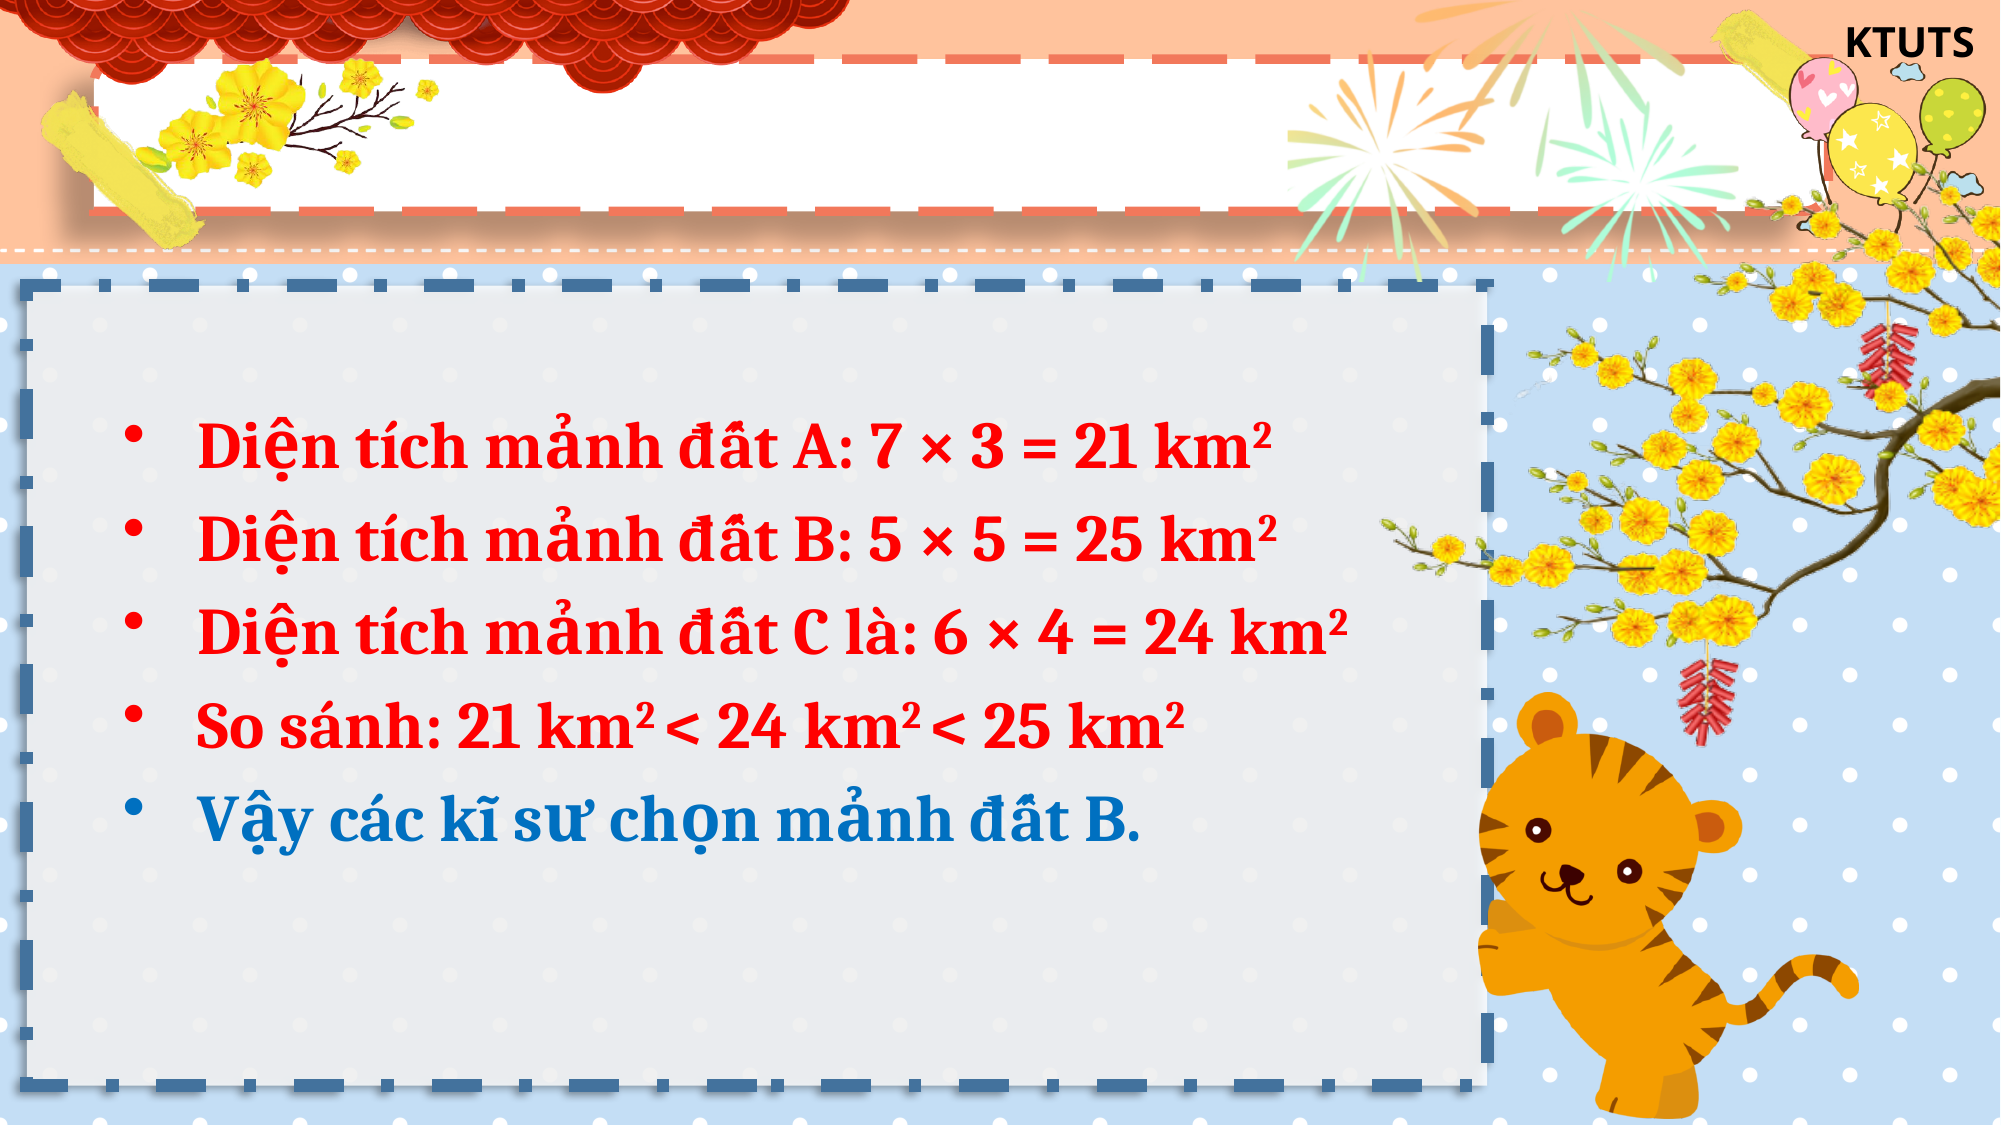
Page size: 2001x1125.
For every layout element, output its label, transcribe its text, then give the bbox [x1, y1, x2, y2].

text_box Diện tích mảnh đất A: 7 × 3 = 21 km2 Diện tích mảnh đất B: 5 × 5 = 25 km2 Diện tích mảnh đất C là: 6 × 4 = 24 km2 So sánh: 21 km2 < 24 km2 < 25 km2 Vậy các kĩ sư chọn mảnh đất B. [107, 394, 1905, 863]
picture [0, 0, 2001, 1125]
